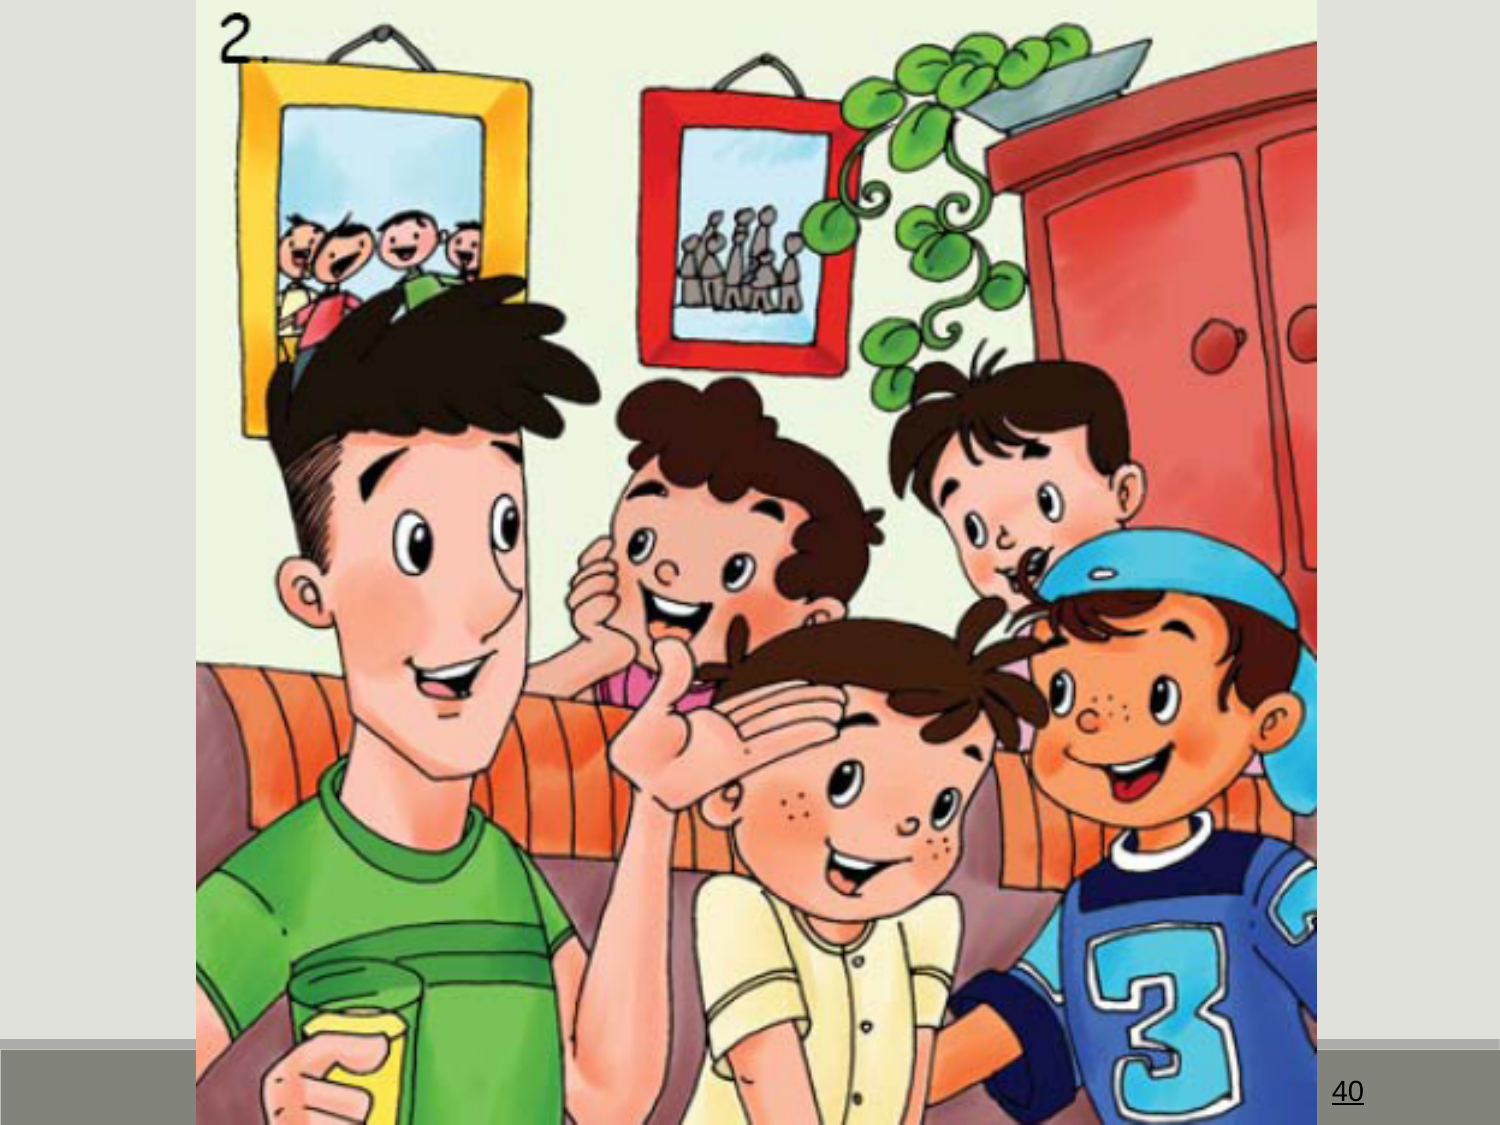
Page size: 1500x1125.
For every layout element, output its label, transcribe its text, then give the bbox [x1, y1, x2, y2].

slide_number 40 [1326, 1059, 1380, 1120]
picture [196, 0, 1318, 1125]
